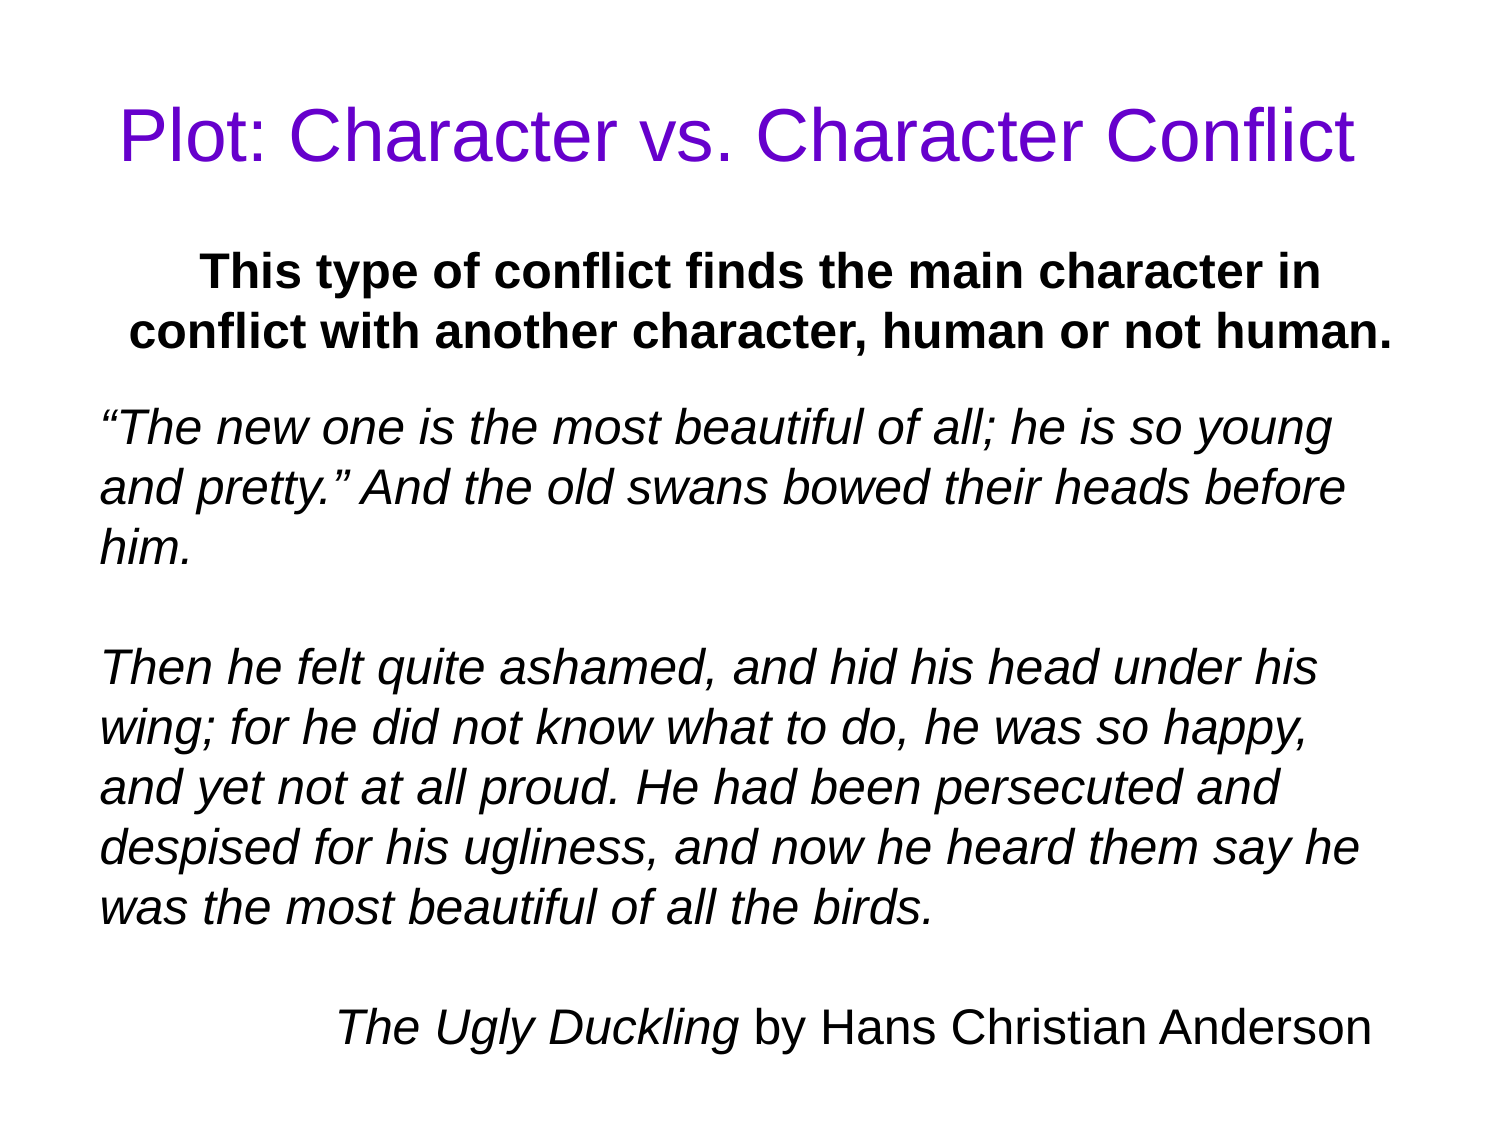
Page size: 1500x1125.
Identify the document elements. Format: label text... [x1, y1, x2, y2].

text_box This type of conflict finds the main character in conflict with another character, human or not human. [97, 231, 1425, 367]
title Plot: Character vs. Character Conflict [99, 37, 1376, 226]
text_box “The new one is the most beautiful of all; he is so young and pretty.” And the old swans bowed their heads before him. Then he felt quite ashamed, and hid his head under his wing; for he did not know what to do, he was so happy, and yet not at all proud. He had been persecuted and despised for his ugliness, and now he heard them say he was the most beautiful of all the birds. The Ugly Duckling by Hans Christian Anderson [84, 387, 1388, 1063]
